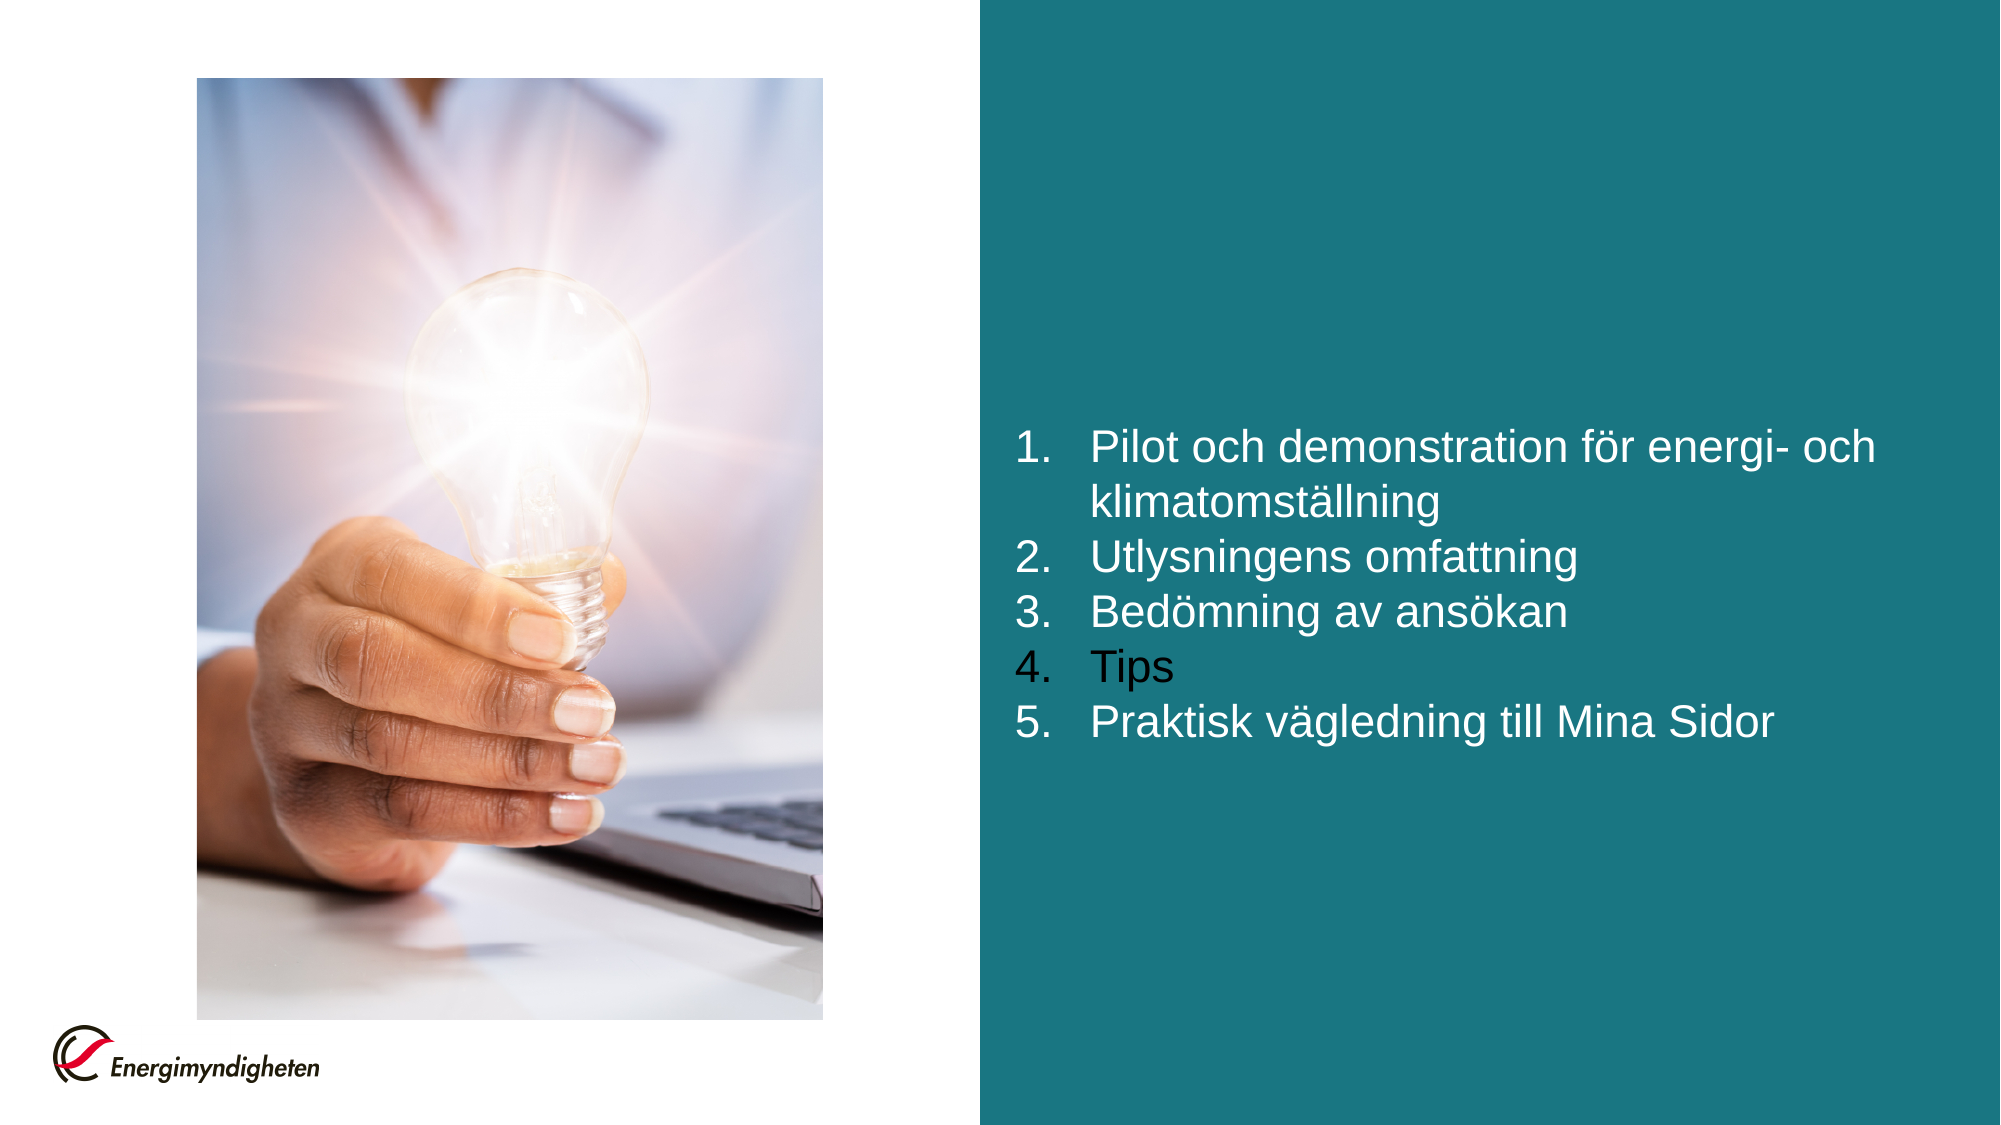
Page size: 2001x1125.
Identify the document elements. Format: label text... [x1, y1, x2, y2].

picture [53, 1025, 319, 1083]
text_box [978, 0, 2000, 1125]
text_box Pilot och demonstration för energi- och klimatomställning Utlysningens omfattning Bedömning av ansökan Tips Praktisk vägledning till Mina Sidor [999, 408, 1945, 754]
text_box Disposition [161, 54, 1036, 132]
picture [196, 77, 824, 1020]
